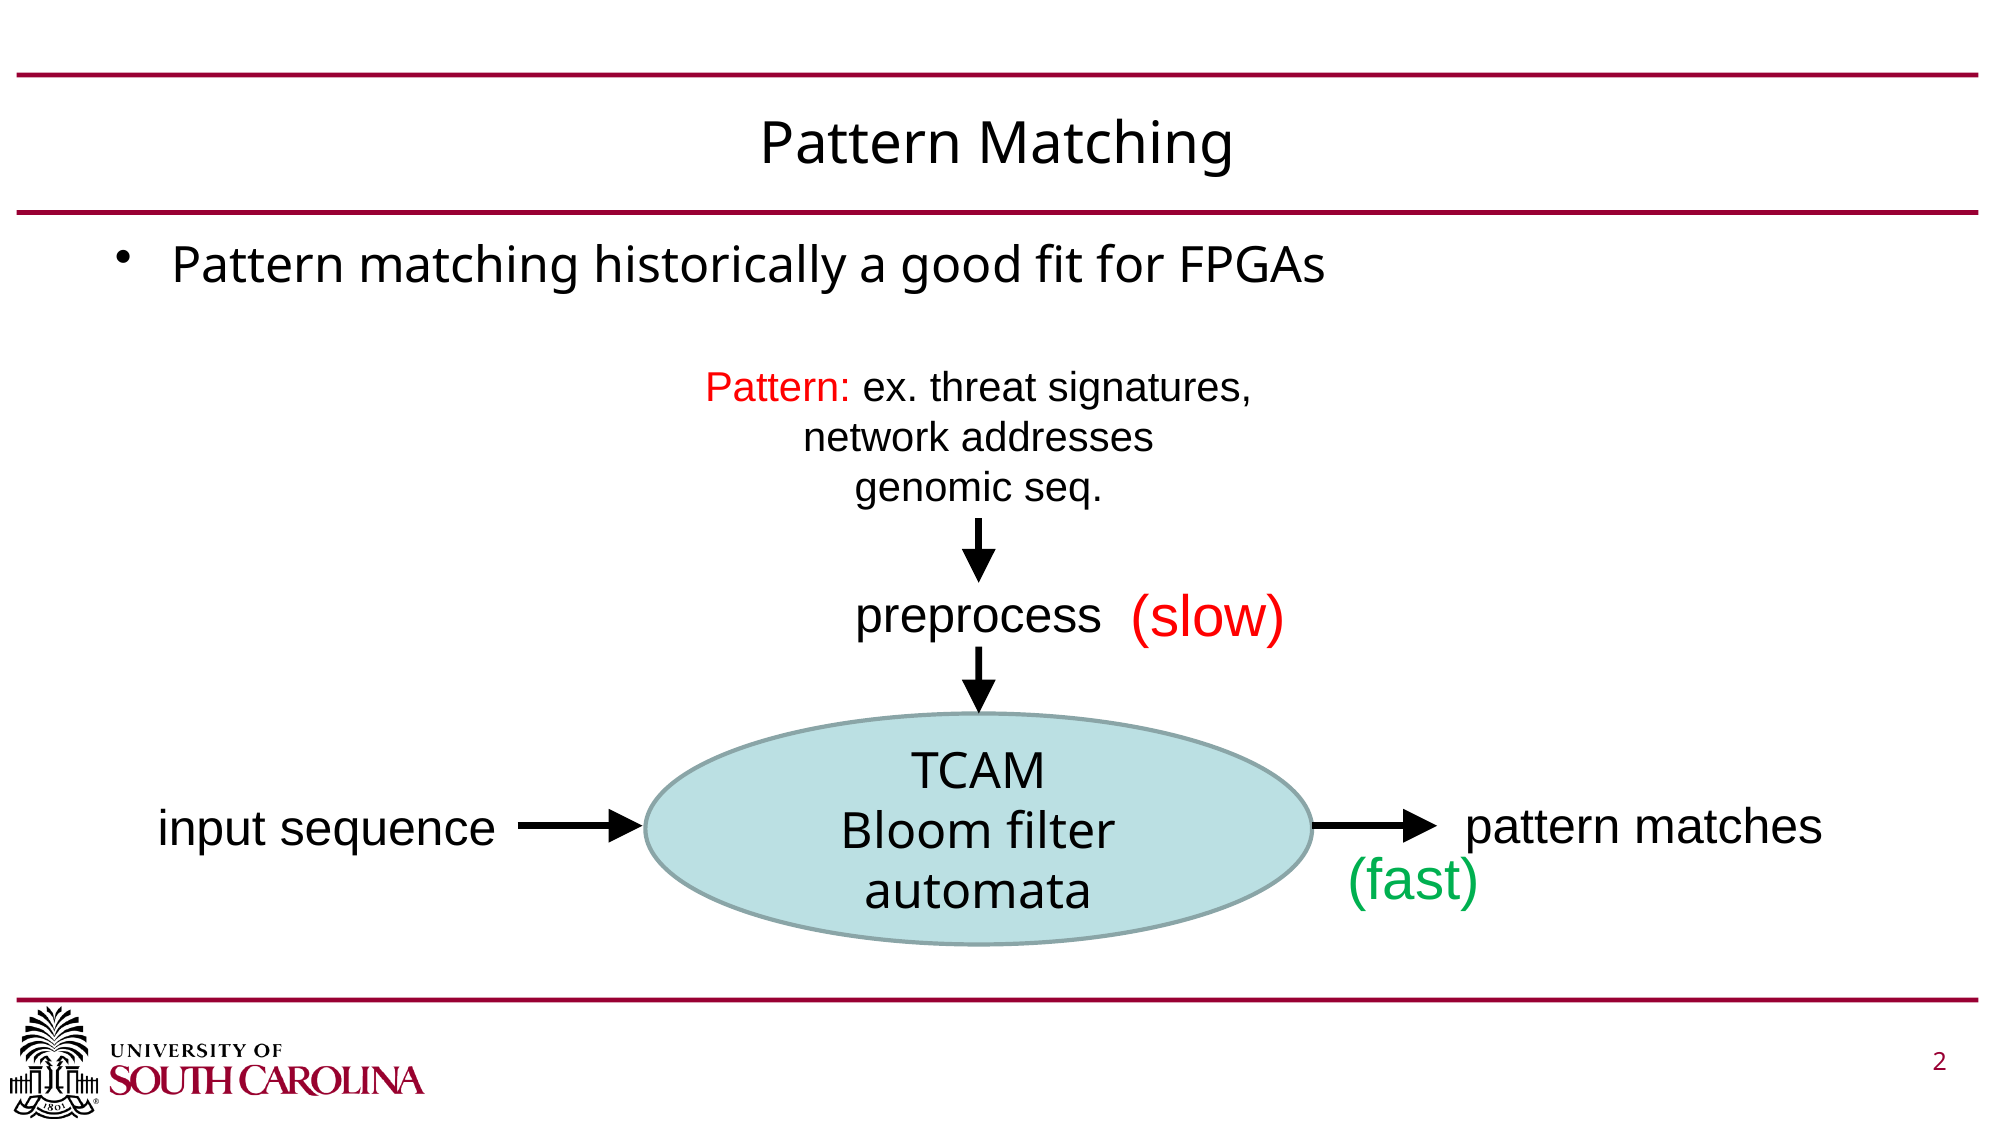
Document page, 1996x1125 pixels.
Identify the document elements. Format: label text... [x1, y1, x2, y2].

text_box (fast) [1282, 833, 1545, 919]
text_box TCAM Bloom filter automata [643, 711, 1314, 947]
text_box input sequence [136, 787, 518, 863]
title Pattern Matching [99, 74, 1896, 206]
picture [10, 1006, 425, 1119]
text_box Pattern: ex. threat signatures, network addresses genomic seq. [591, 351, 1367, 517]
text_box pattern matches [1437, 786, 1852, 862]
list Pattern matching historically a good fit for FPGAs [99, 224, 1896, 988]
text_box (slow) [1077, 571, 1340, 656]
slide_number 2 [565, 1037, 1963, 1088]
text_box preprocess [822, 574, 1077, 650]
